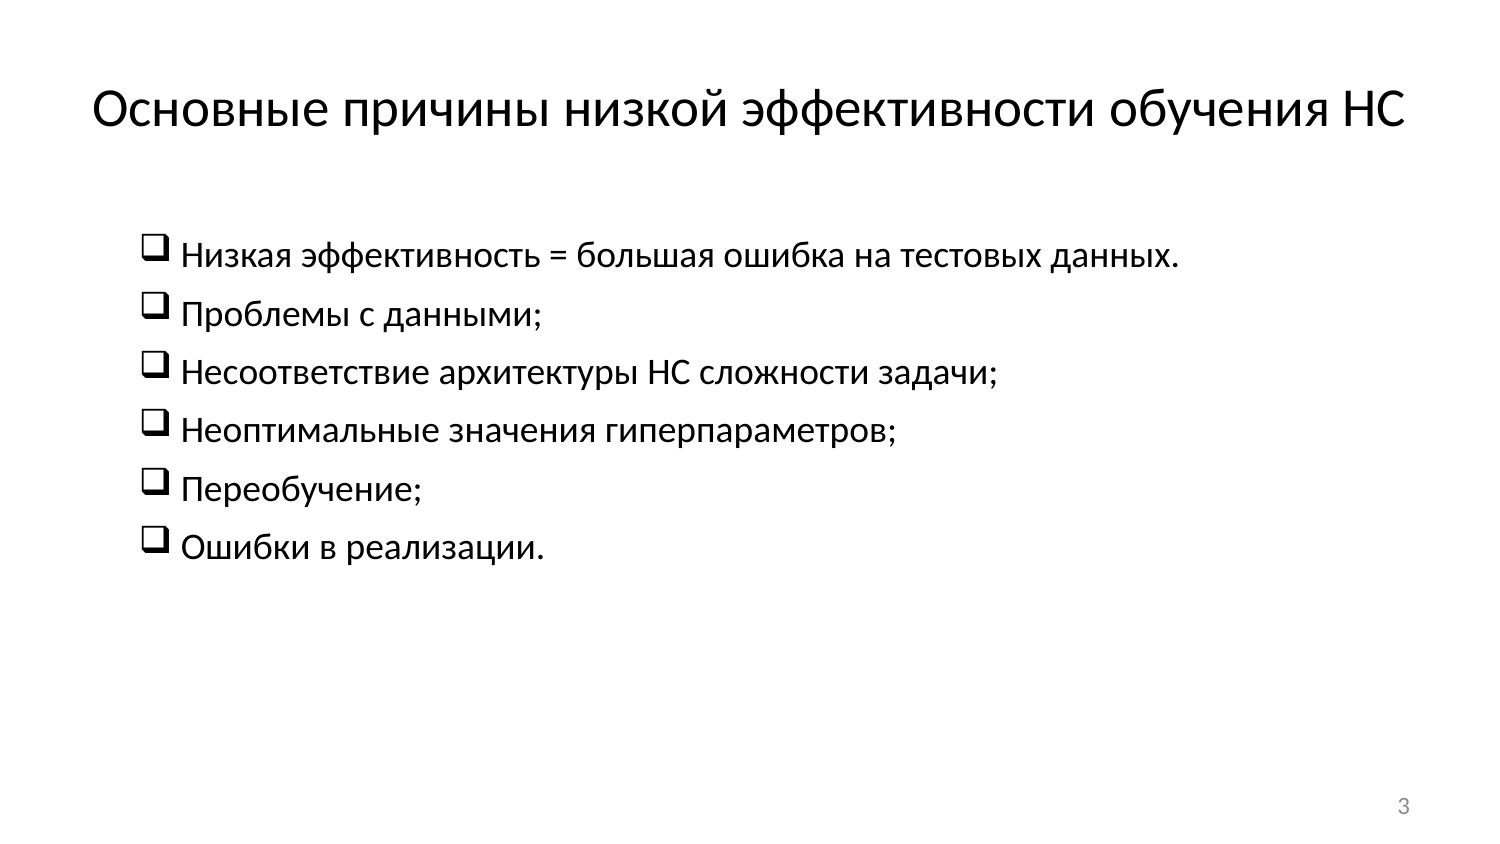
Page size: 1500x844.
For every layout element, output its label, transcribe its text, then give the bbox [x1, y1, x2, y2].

text_box Низкая эффективность = большая ошибка на тестовых данных. Проблемы с данными; Несоответствие архитектуры НС сложности задачи; Неоптимальные значения гиперпараметров; Переобучение; Ошибки в реализации. [123, 209, 1341, 575]
title Основные причины низкой эффективности обучения НС [75, 33, 1425, 175]
slide_number 3 [1074, 782, 1425, 827]
